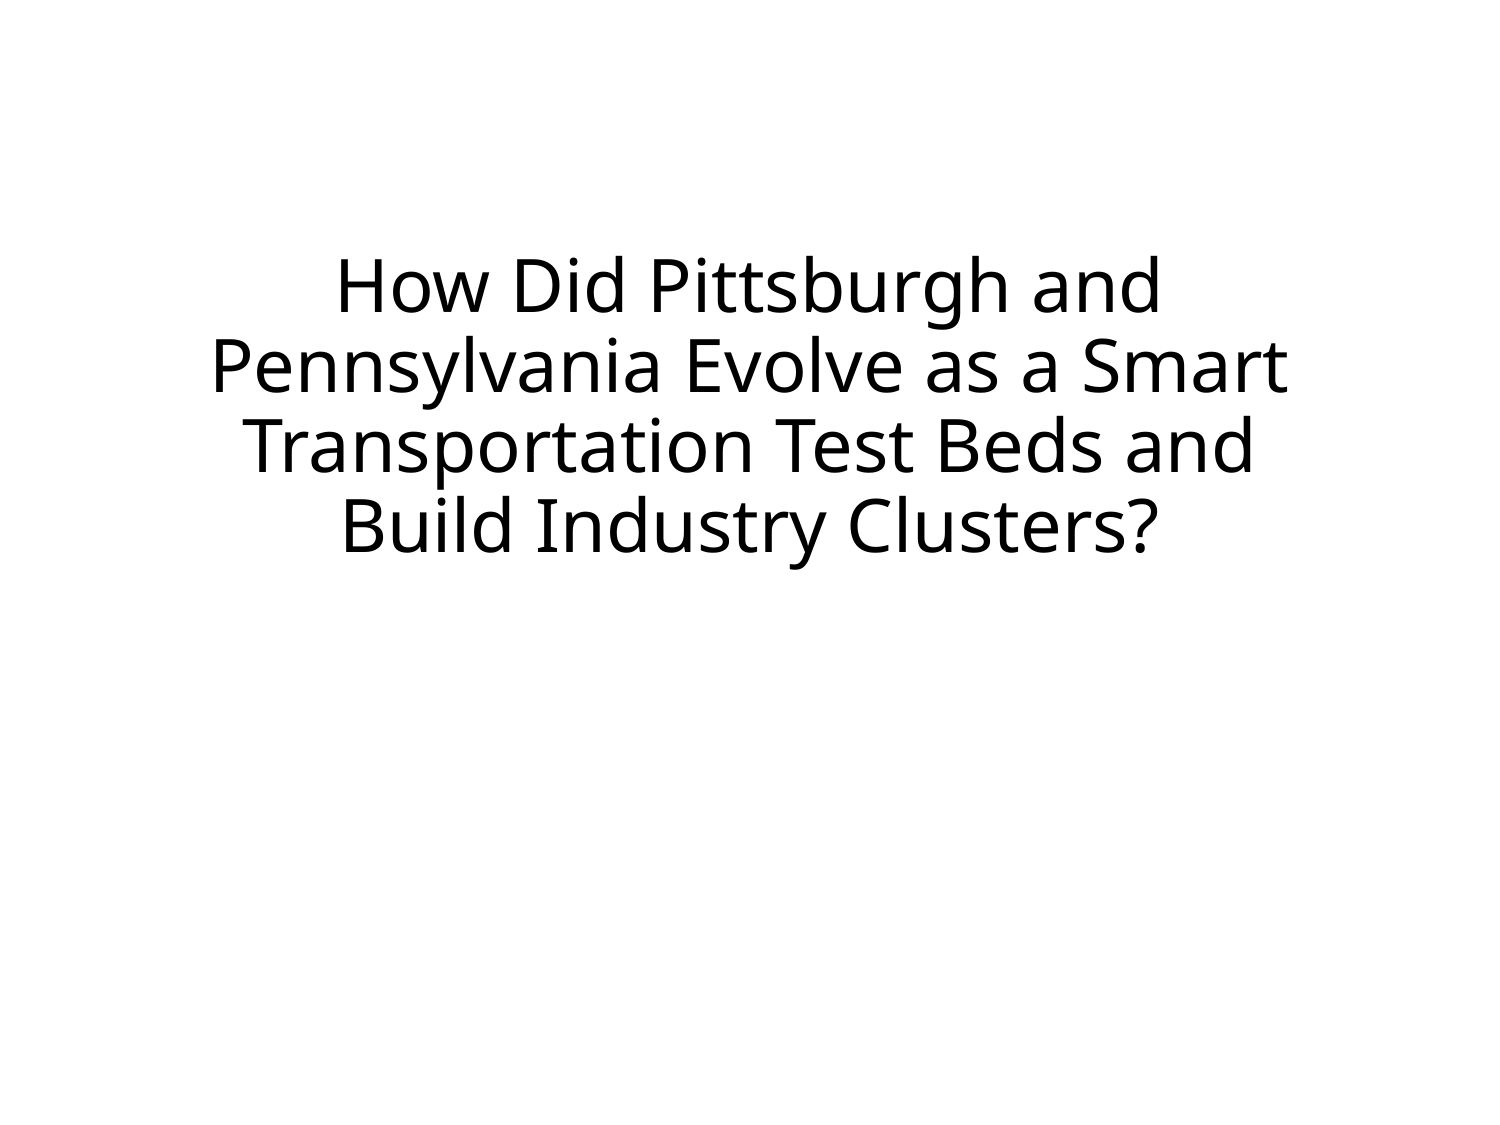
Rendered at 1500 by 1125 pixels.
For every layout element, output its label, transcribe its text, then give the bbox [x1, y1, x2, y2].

title How Did Pittsburgh and Pennsylvania Evolve as a Smart Transportation Test Beds and Build Industry Clusters? [187, 184, 1313, 576]
